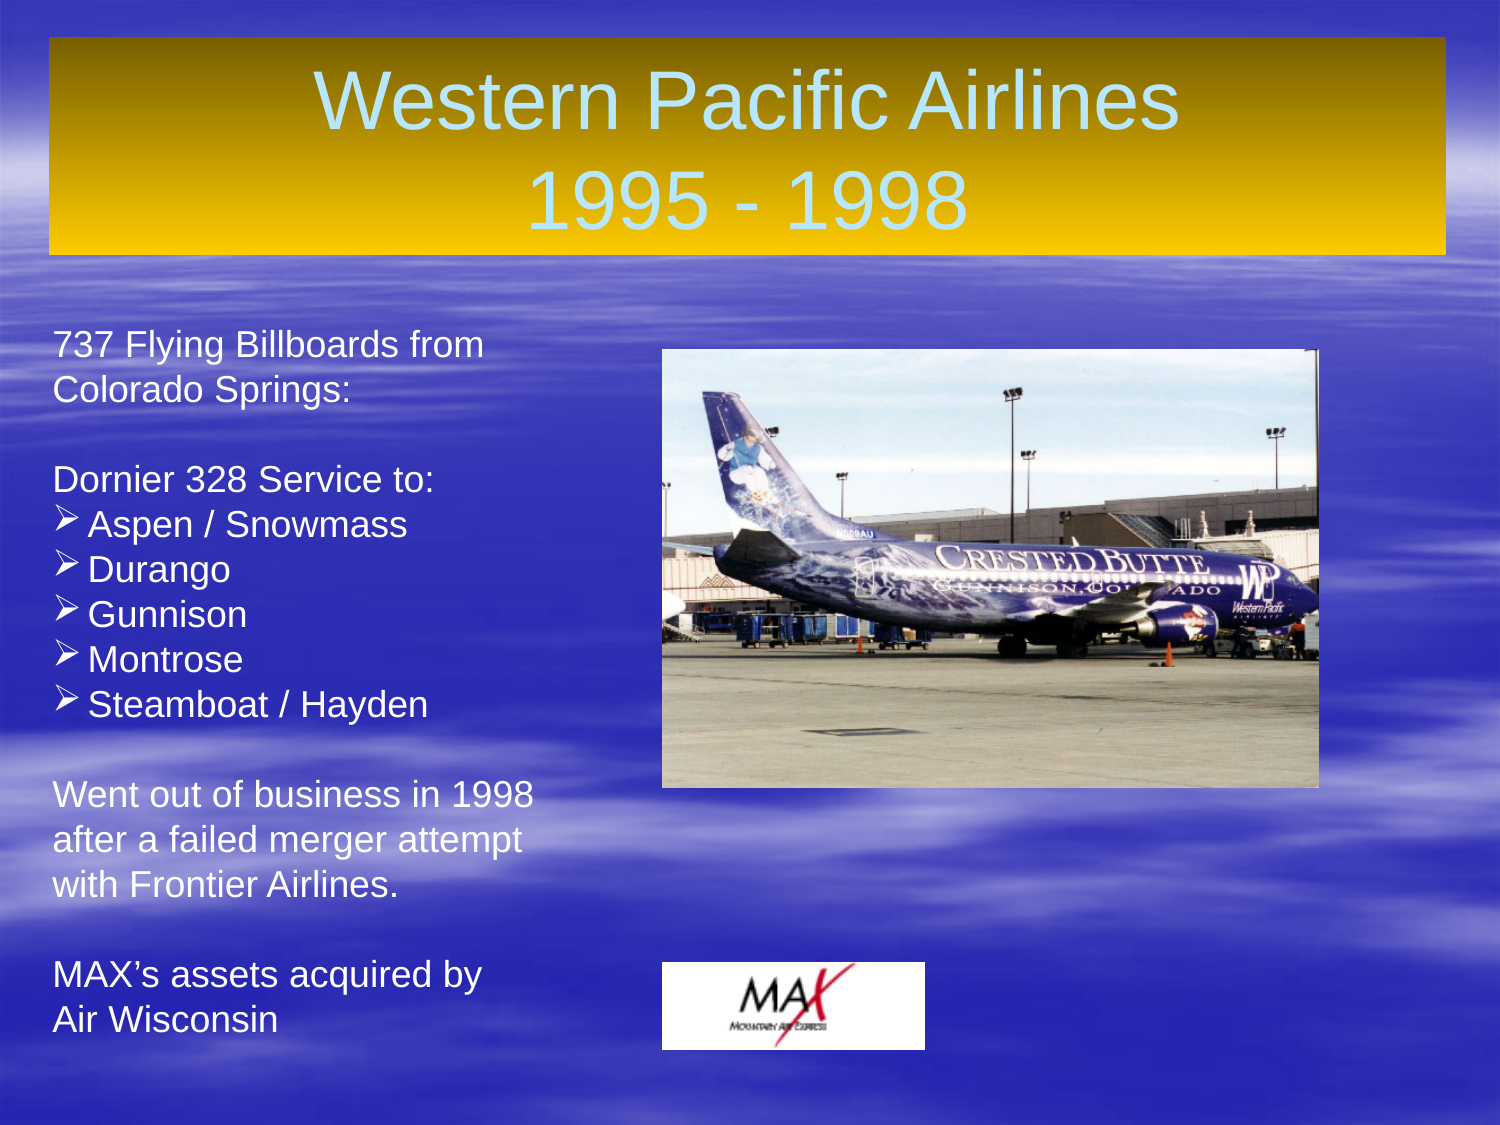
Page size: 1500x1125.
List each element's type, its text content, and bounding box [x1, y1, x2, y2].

title Western Pacific Airlines 1995 - 1998 [49, 37, 1446, 256]
picture [662, 962, 926, 1051]
picture [662, 349, 1319, 788]
text_box 737 Flying Billboards from Colorado Springs: Dornier 328 Service to: Aspen / Snowmass Durango Gunnison Montrose Steamboat / Hayden Went out of business in 1998 after a failed merger attempt with Frontier Airlines. MAX’s assets acquired by Air Wisconsin [37, 312, 613, 1048]
